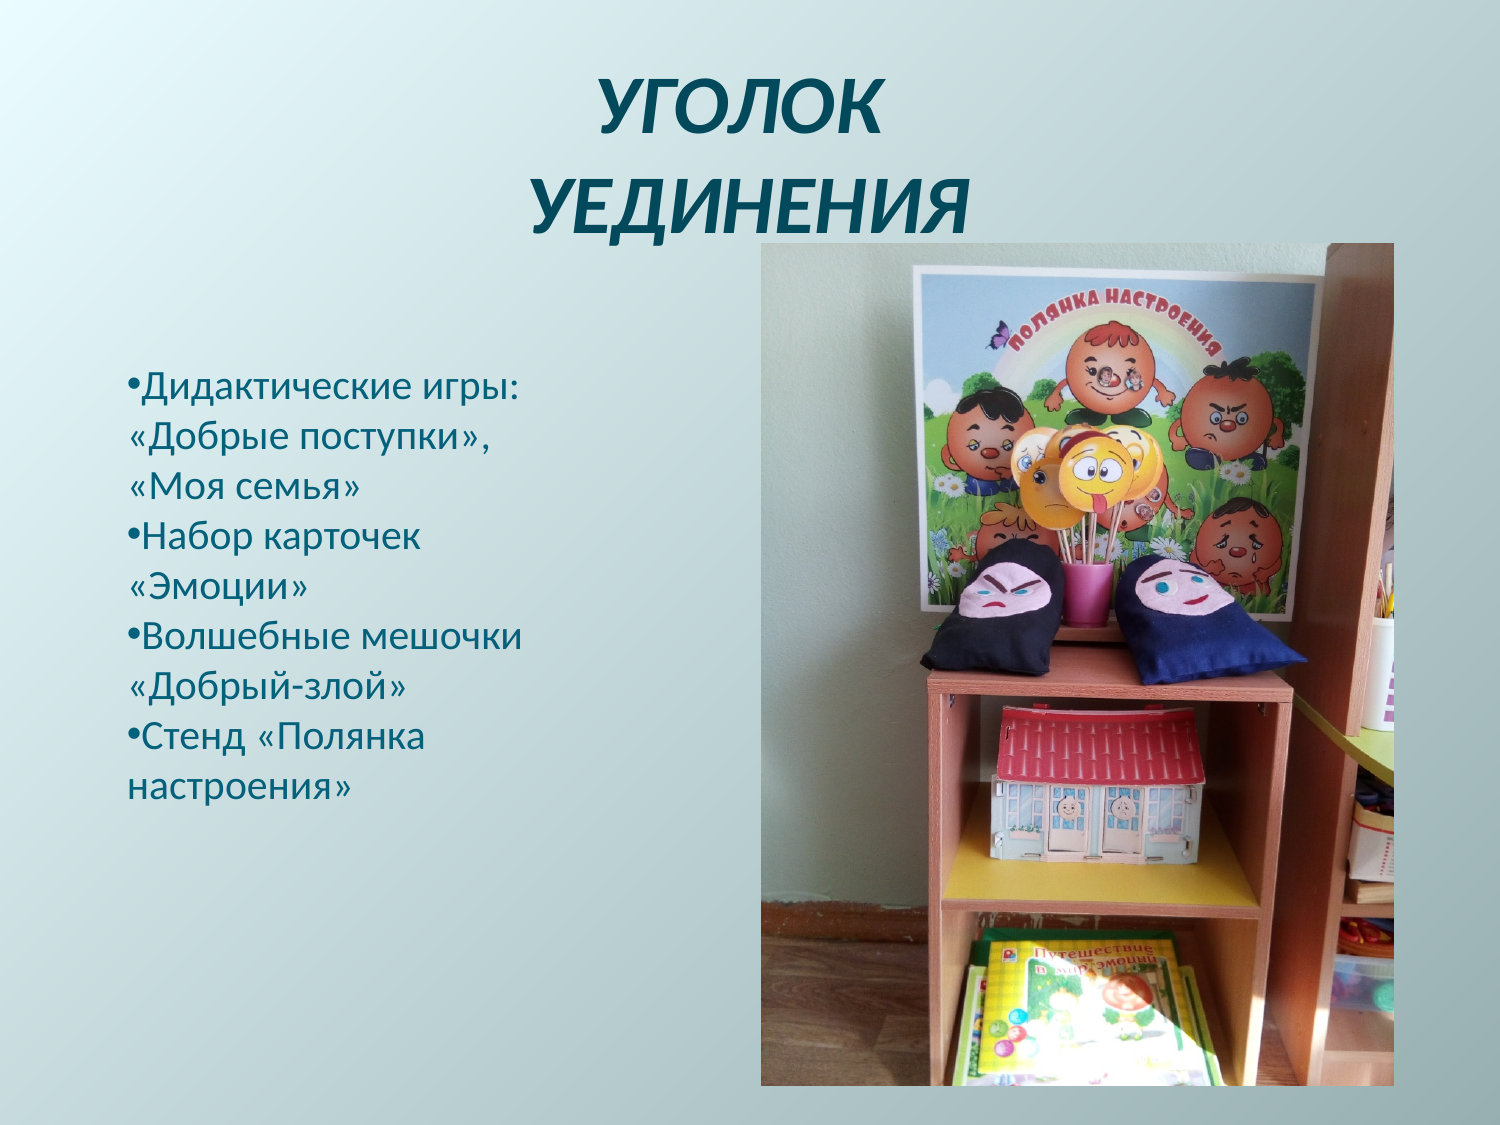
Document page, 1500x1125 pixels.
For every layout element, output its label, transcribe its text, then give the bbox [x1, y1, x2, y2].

text_box УГОЛОК УЕДИНЕНИЯ [0, 42, 1500, 258]
text_box Дидактические игры: «Добрые поступки», «Моя семья» Набор карточек «Эмоции» Волшебные мешочки «Добрый-злой» Стенд «Полянка настроения» [112, 350, 609, 816]
picture [761, 243, 1394, 1086]
